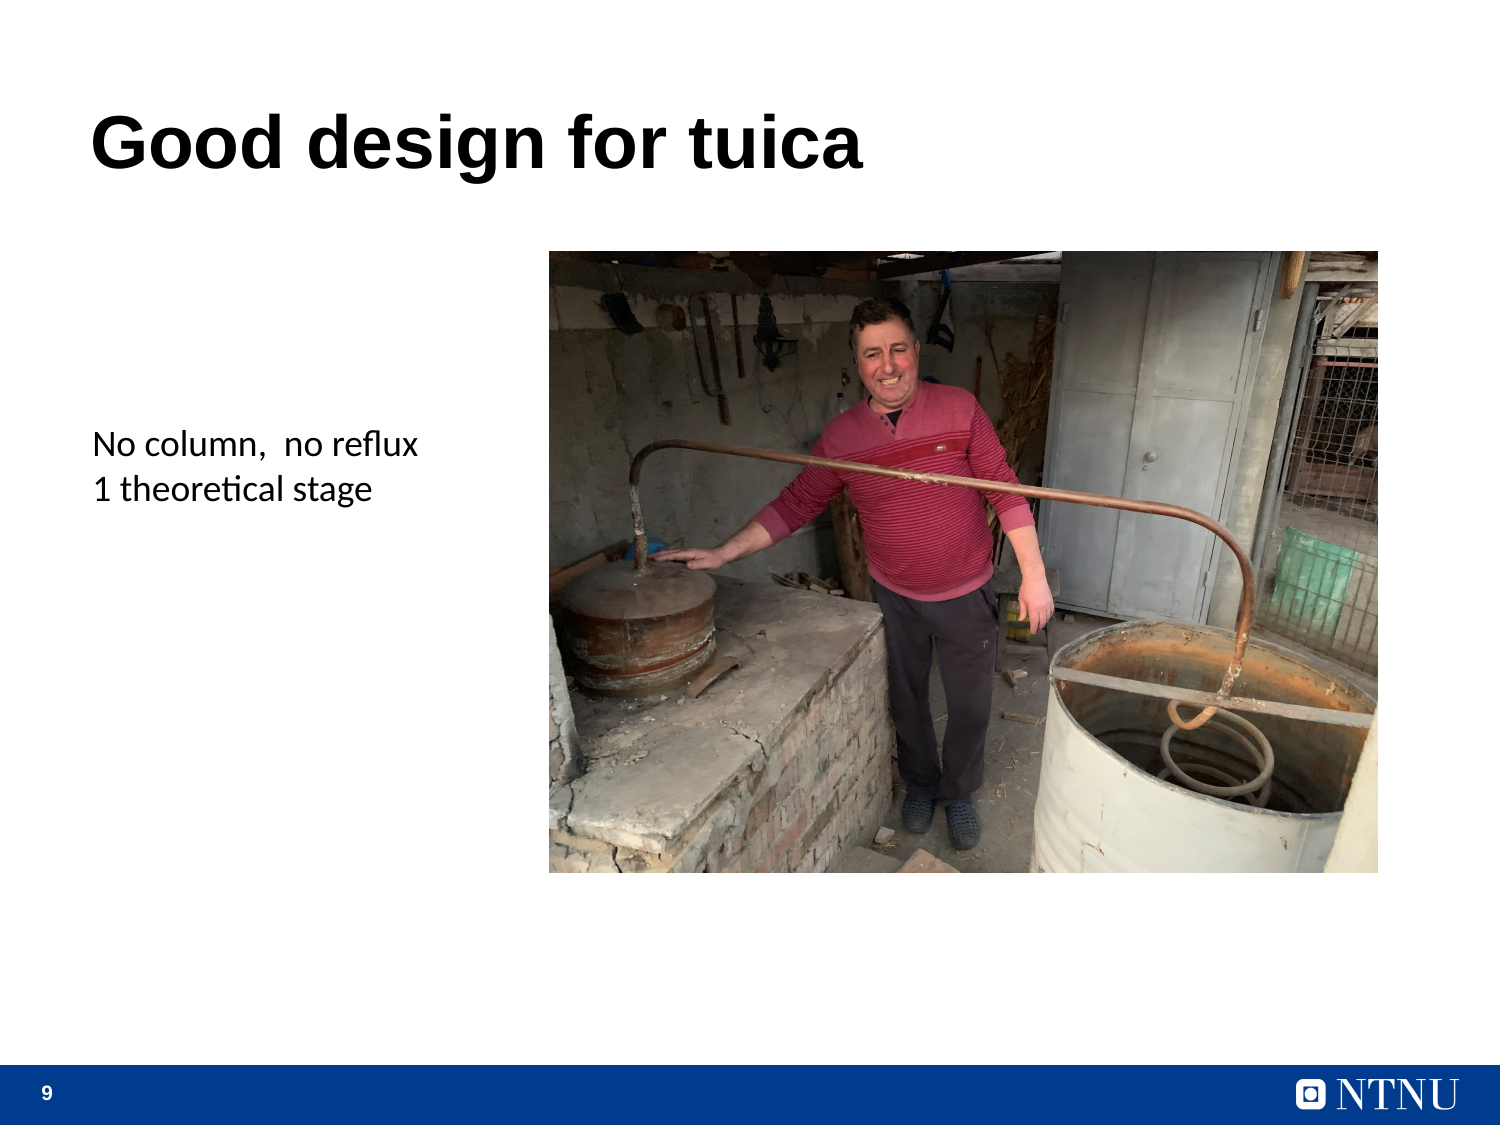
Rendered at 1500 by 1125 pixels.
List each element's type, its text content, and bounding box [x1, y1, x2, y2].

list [549, 251, 1379, 874]
title Good design for tuica [75, 45, 1425, 233]
picture [0, 1065, 1500, 1125]
text_box No column, no reflux 1 theoretical stage [77, 411, 434, 516]
